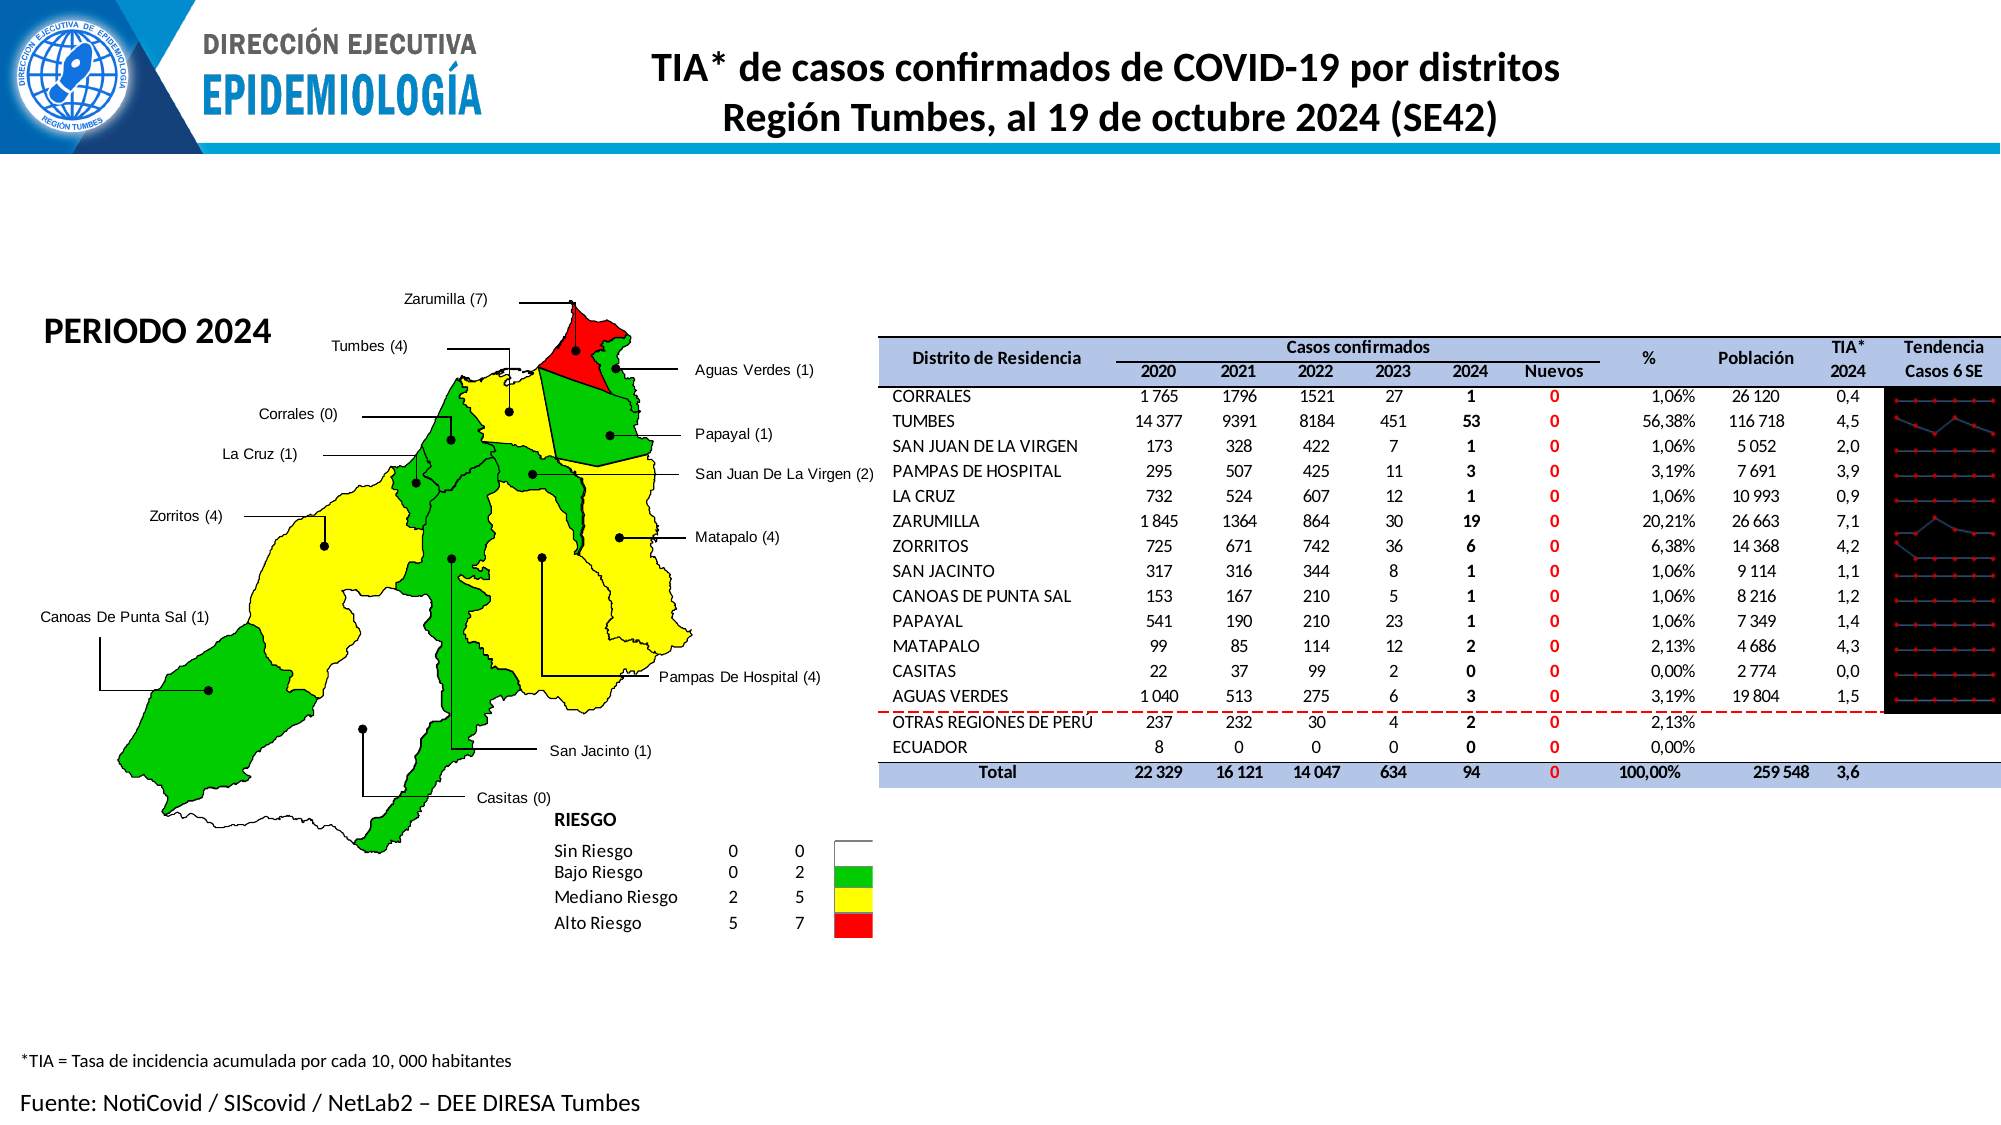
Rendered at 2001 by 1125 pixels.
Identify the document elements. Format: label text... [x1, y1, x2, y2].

picture [0, 267, 875, 939]
text_box [0, 142, 2000, 155]
picture [0, 0, 512, 154]
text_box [877, 336, 2000, 790]
text_box TIA* de casos confirmados de COVID-19 por distritos Región Tumbes, al 19 de octubre 2024 (SE42) [512, 32, 1710, 148]
text_box *TIA = Tasa de incidencia acumulada por cada 10, 000 habitantes [5, 1041, 554, 1079]
text_box Fuente: NotiCovid / SIScovid / NetLab2 – DEE DIRESA Tumbes [5, 1079, 1161, 1125]
